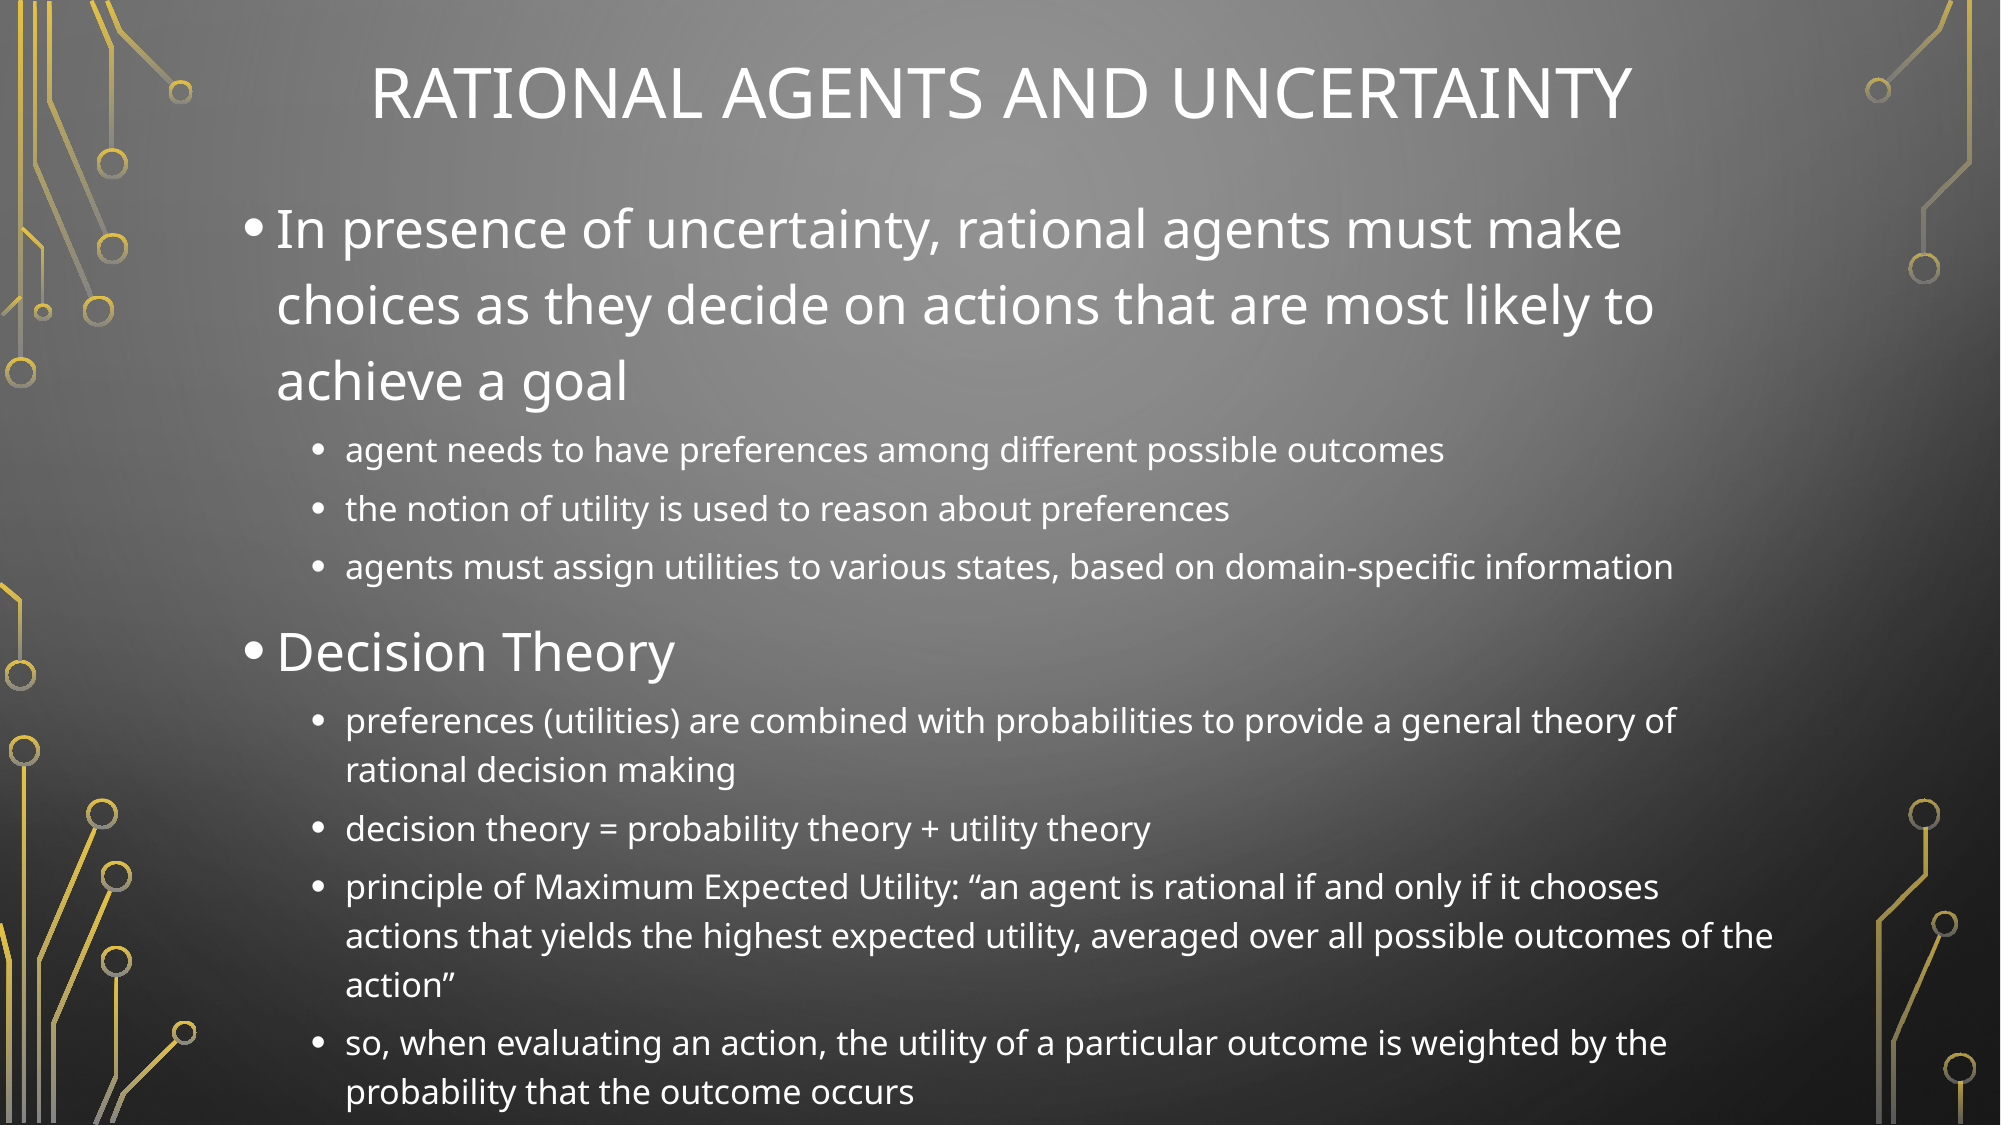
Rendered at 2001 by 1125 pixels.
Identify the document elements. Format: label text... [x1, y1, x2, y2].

title Rational Agents and Uncertainty [327, 50, 1678, 142]
list In presence of uncertainty, rational agents must make choices as they decide on actions that are most likely to achieve a goal agent needs to have preferences among different possible outcomes the notion of utility is used to reason about preferences agents must assign utilities to various states, based on domain-specific information Decision Theory preferences (utilities) are combined with probabilities to provide a general theory of rational decision making decision theory = probability theory + utility theory principle of Maximum Expected Utility: “an agent is rational if and only if it chooses actions that yields the highest expected utility, averaged over all possible outcomes of the action” so, when evaluating an action, the utility of a particular outcome is weighted by the probability that the outcome occurs [227, 174, 1793, 1125]
